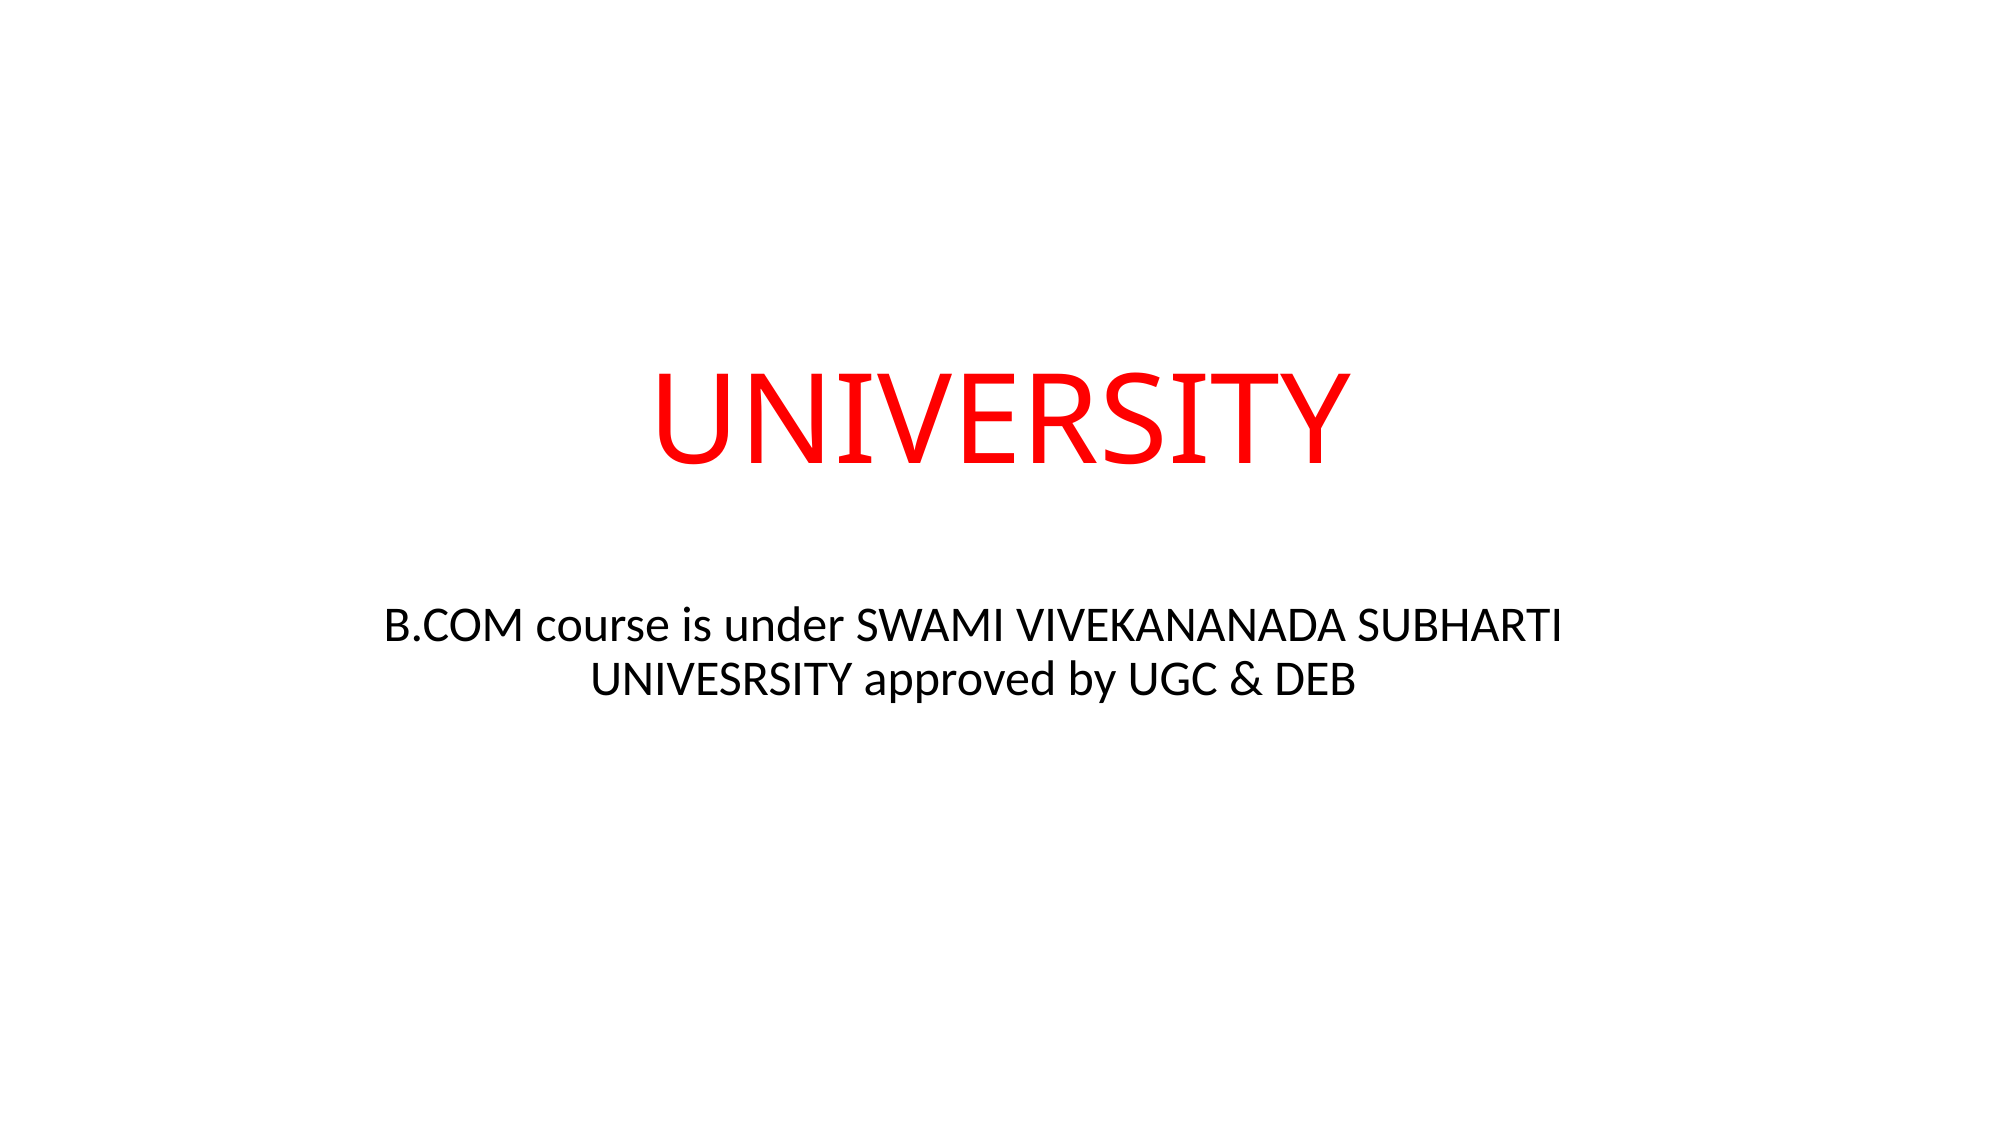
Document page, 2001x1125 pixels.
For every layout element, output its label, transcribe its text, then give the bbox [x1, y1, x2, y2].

title UNIVERSITY [249, 184, 1750, 576]
subtitle B.COM course is under SWAMI VIVEKANANADA SUBHARTI UNIVESRSITY approved by UGC & DEB [249, 590, 1698, 796]
